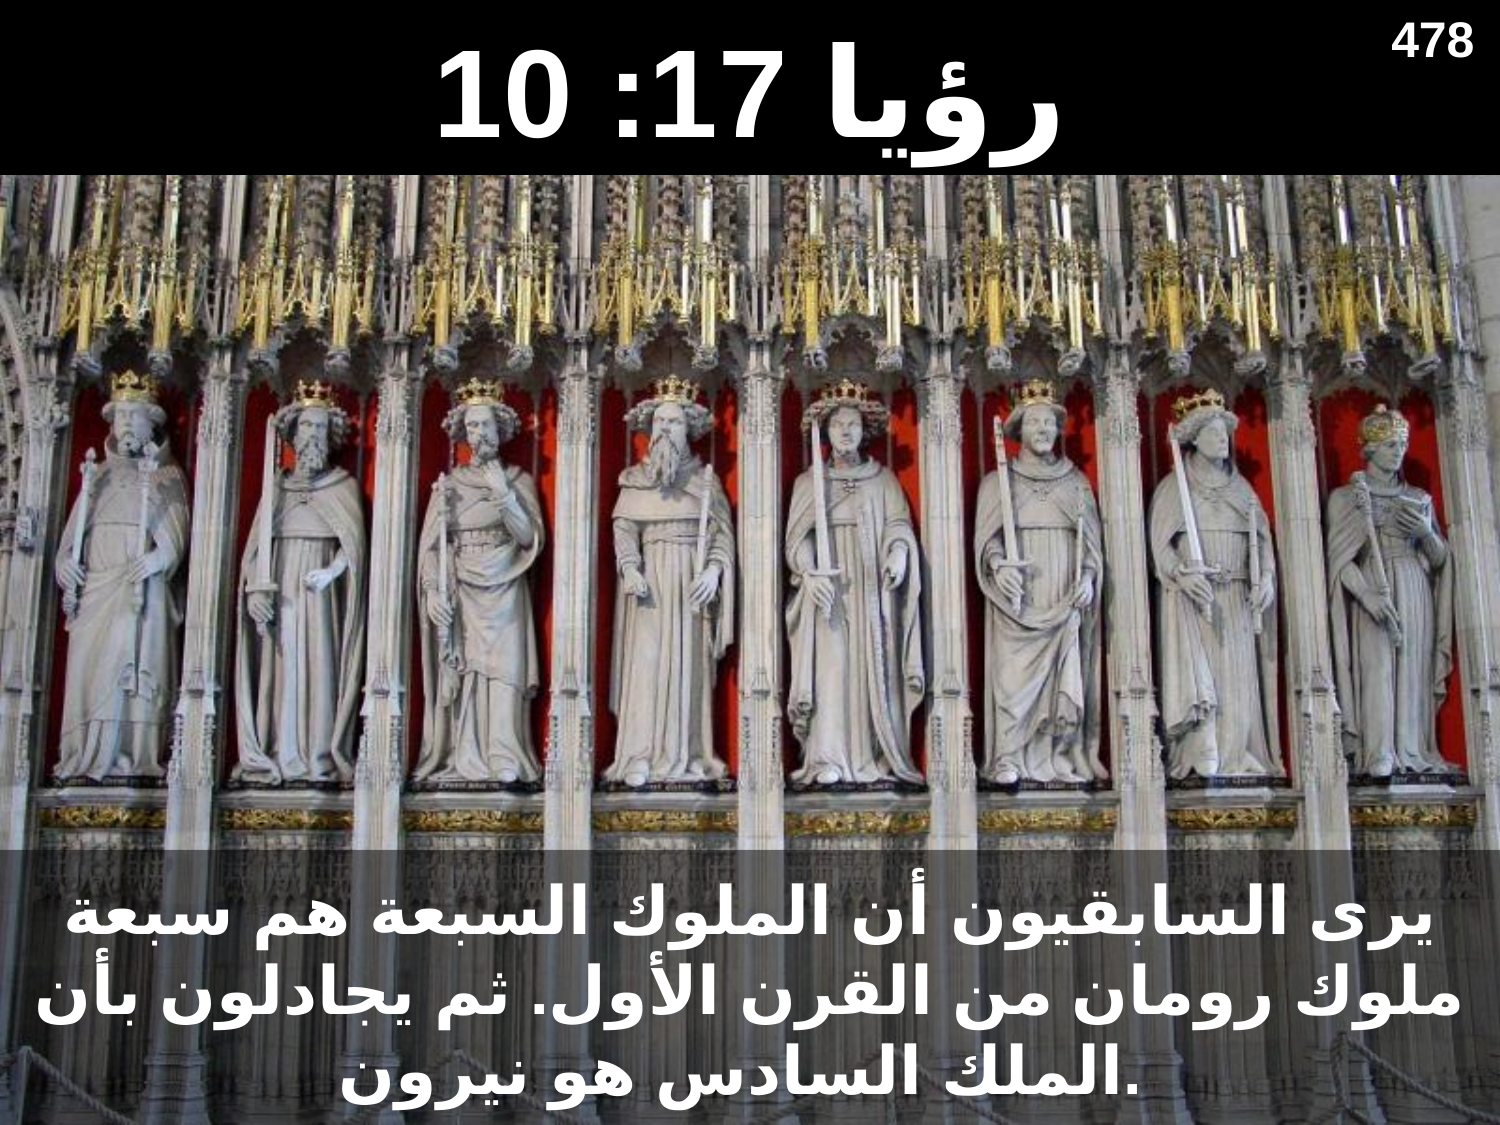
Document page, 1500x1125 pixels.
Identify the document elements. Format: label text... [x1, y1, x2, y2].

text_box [0, 849, 1500, 1125]
text_box 478 [1365, 0, 1500, 76]
title رؤيا 17: 10 [0, 0, 1500, 176]
picture [0, 176, 1500, 849]
